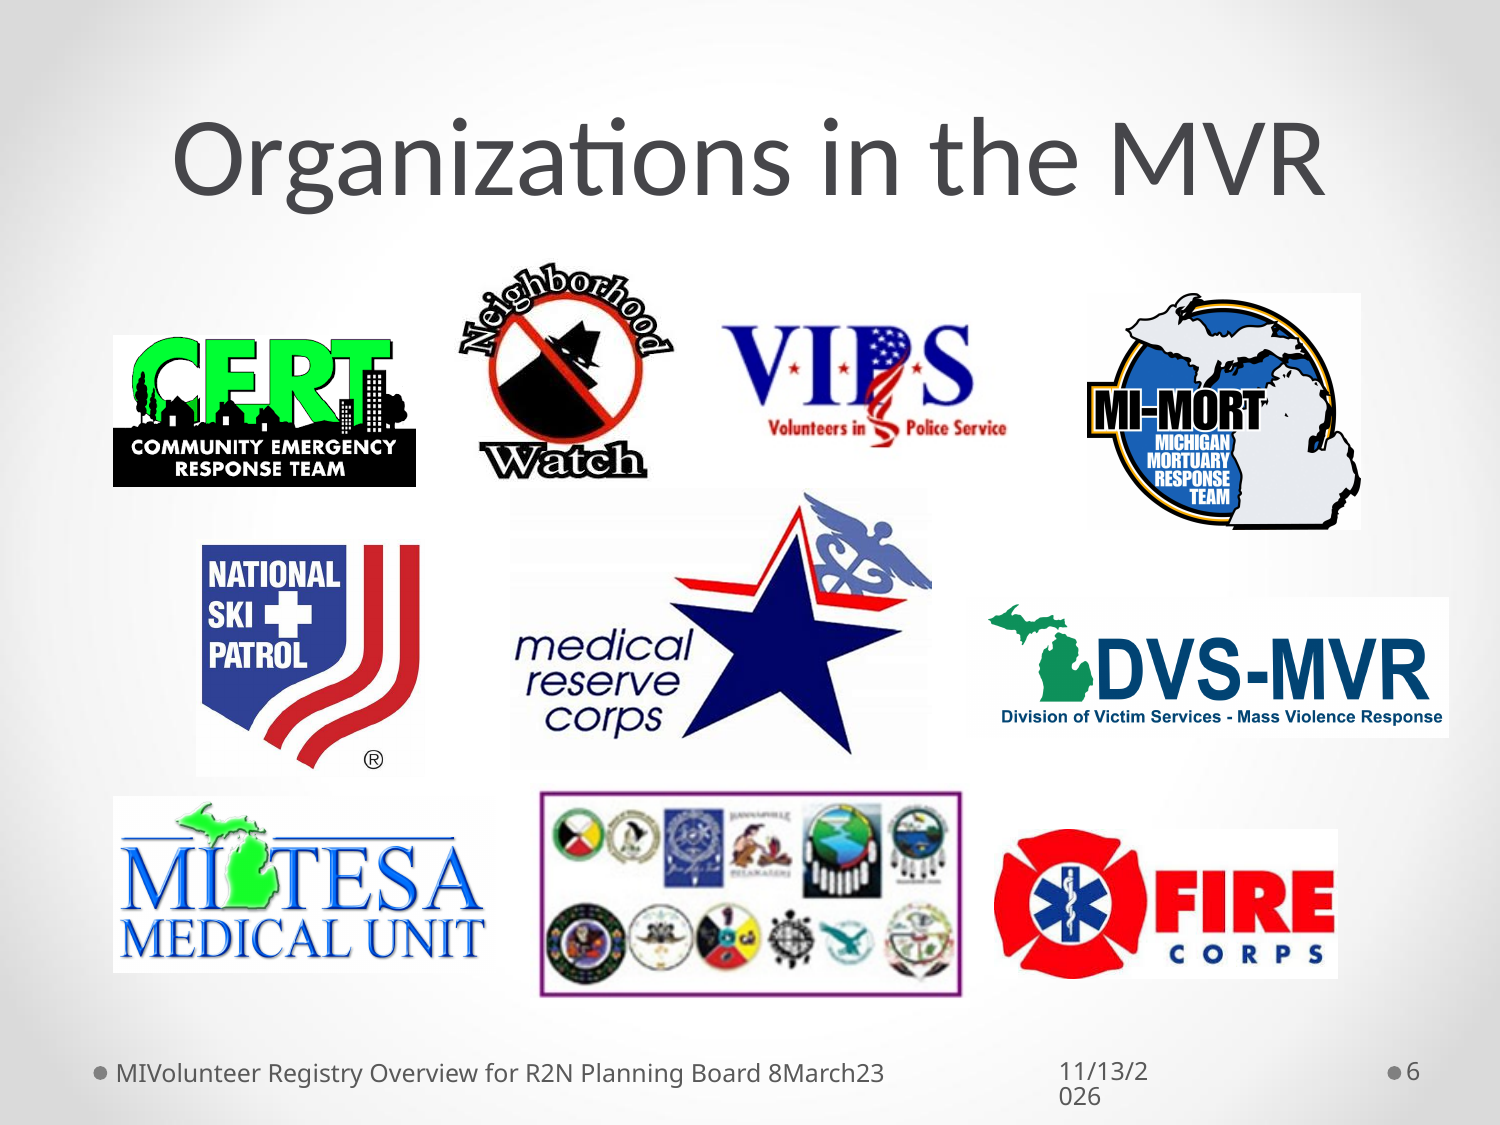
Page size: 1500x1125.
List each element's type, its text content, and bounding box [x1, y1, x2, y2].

footer MIVolunteer Registry Overview for R2N Planning Board 8March23 [108, 1042, 932, 1103]
picture [0, 0, 1500, 1125]
slide_number 6 [1401, 1042, 1494, 1103]
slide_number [1043, 1042, 1163, 1103]
title Organizations in the MVR [75, 0, 1425, 226]
